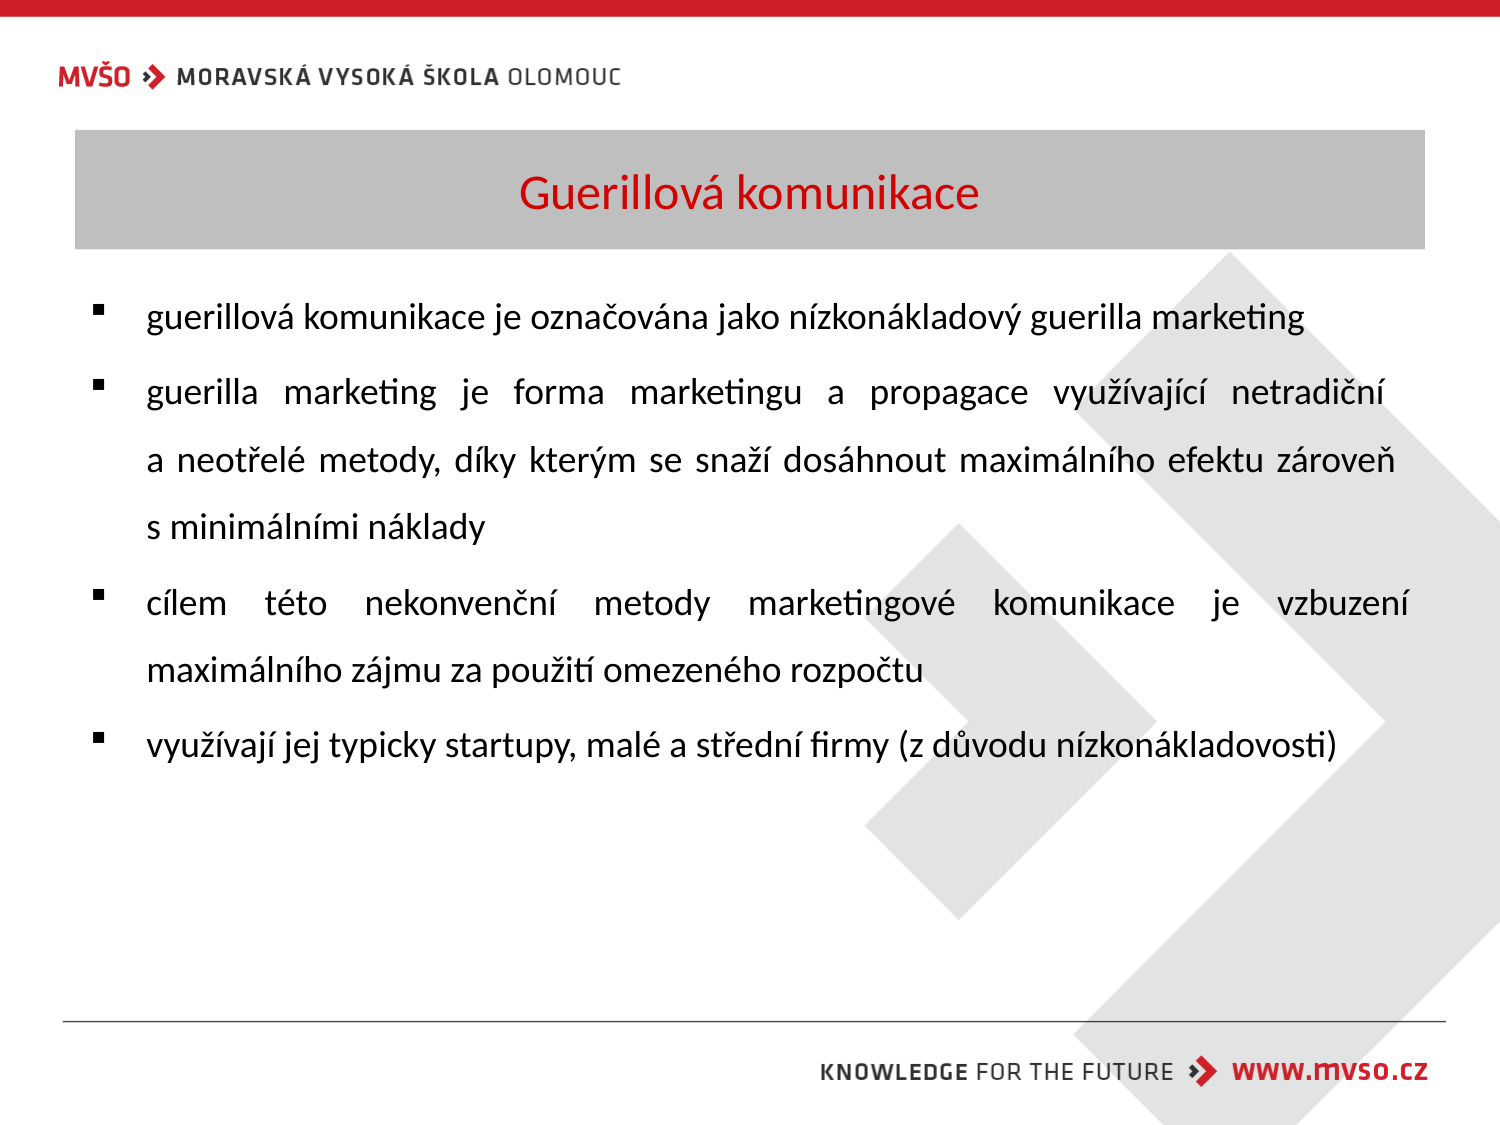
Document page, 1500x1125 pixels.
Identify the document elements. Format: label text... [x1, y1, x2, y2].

title Guerillová komunikace [75, 129, 1425, 250]
picture [0, 0, 1500, 1125]
list guerillová komunikace je označována jako nízkonákladový guerilla marketing guerilla marketing je forma marketingu a propagace využívající netradiční a neotřelé metody, díky kterým se snaží dosáhnout maximálního efektu zároveň s minimálními náklady cílem této nekonvenční metody marketingové komunikace je vzbuzení maximálního zájmu za použití omezeného rozpočtu využívají jej typicky startupy, malé a střední firmy (z důvodu nízkonákladovosti) [75, 262, 1425, 1005]
